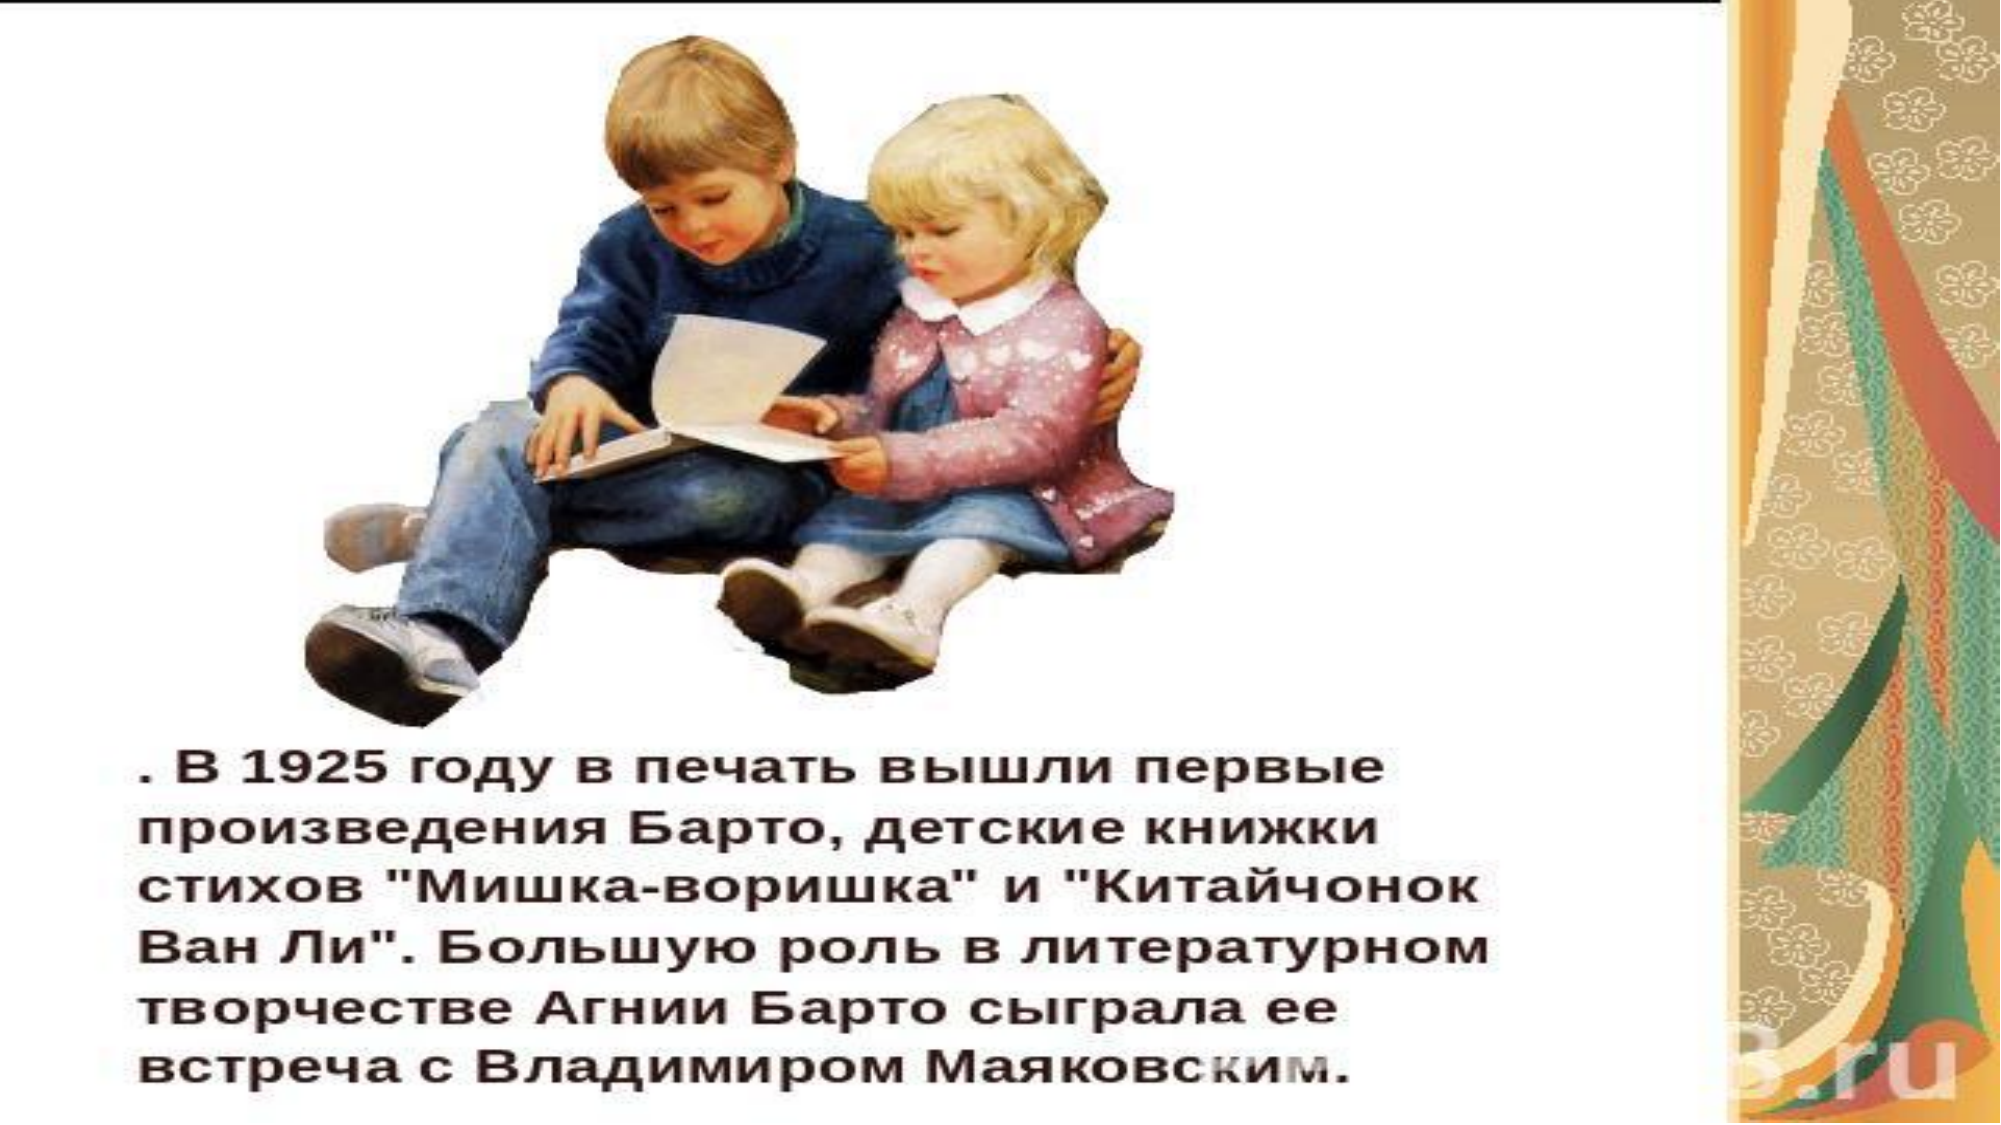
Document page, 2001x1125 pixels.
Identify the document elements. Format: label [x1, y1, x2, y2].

list [0, 0, 2000, 1123]
